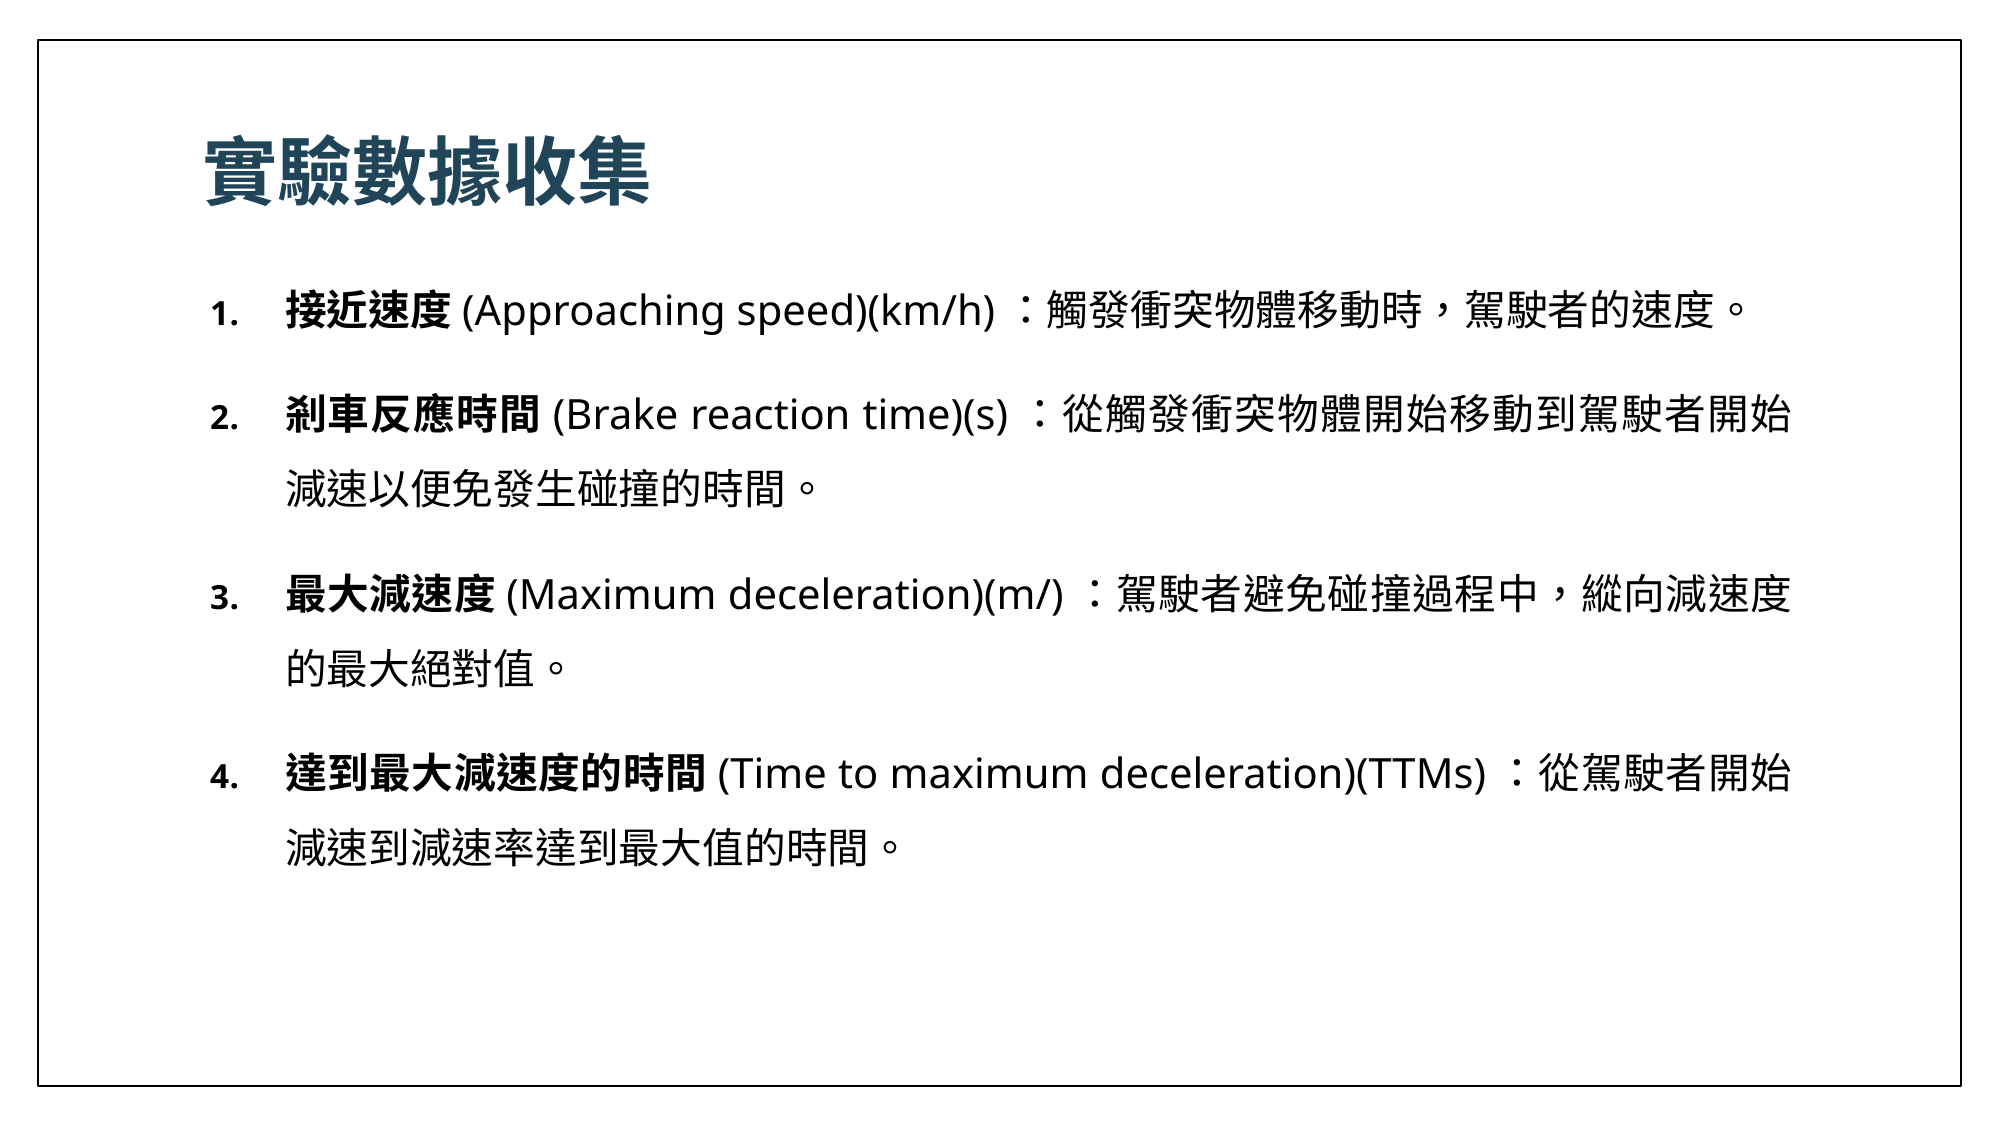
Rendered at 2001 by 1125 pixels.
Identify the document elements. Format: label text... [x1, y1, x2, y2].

title 實驗數據收集 [187, 99, 1808, 252]
